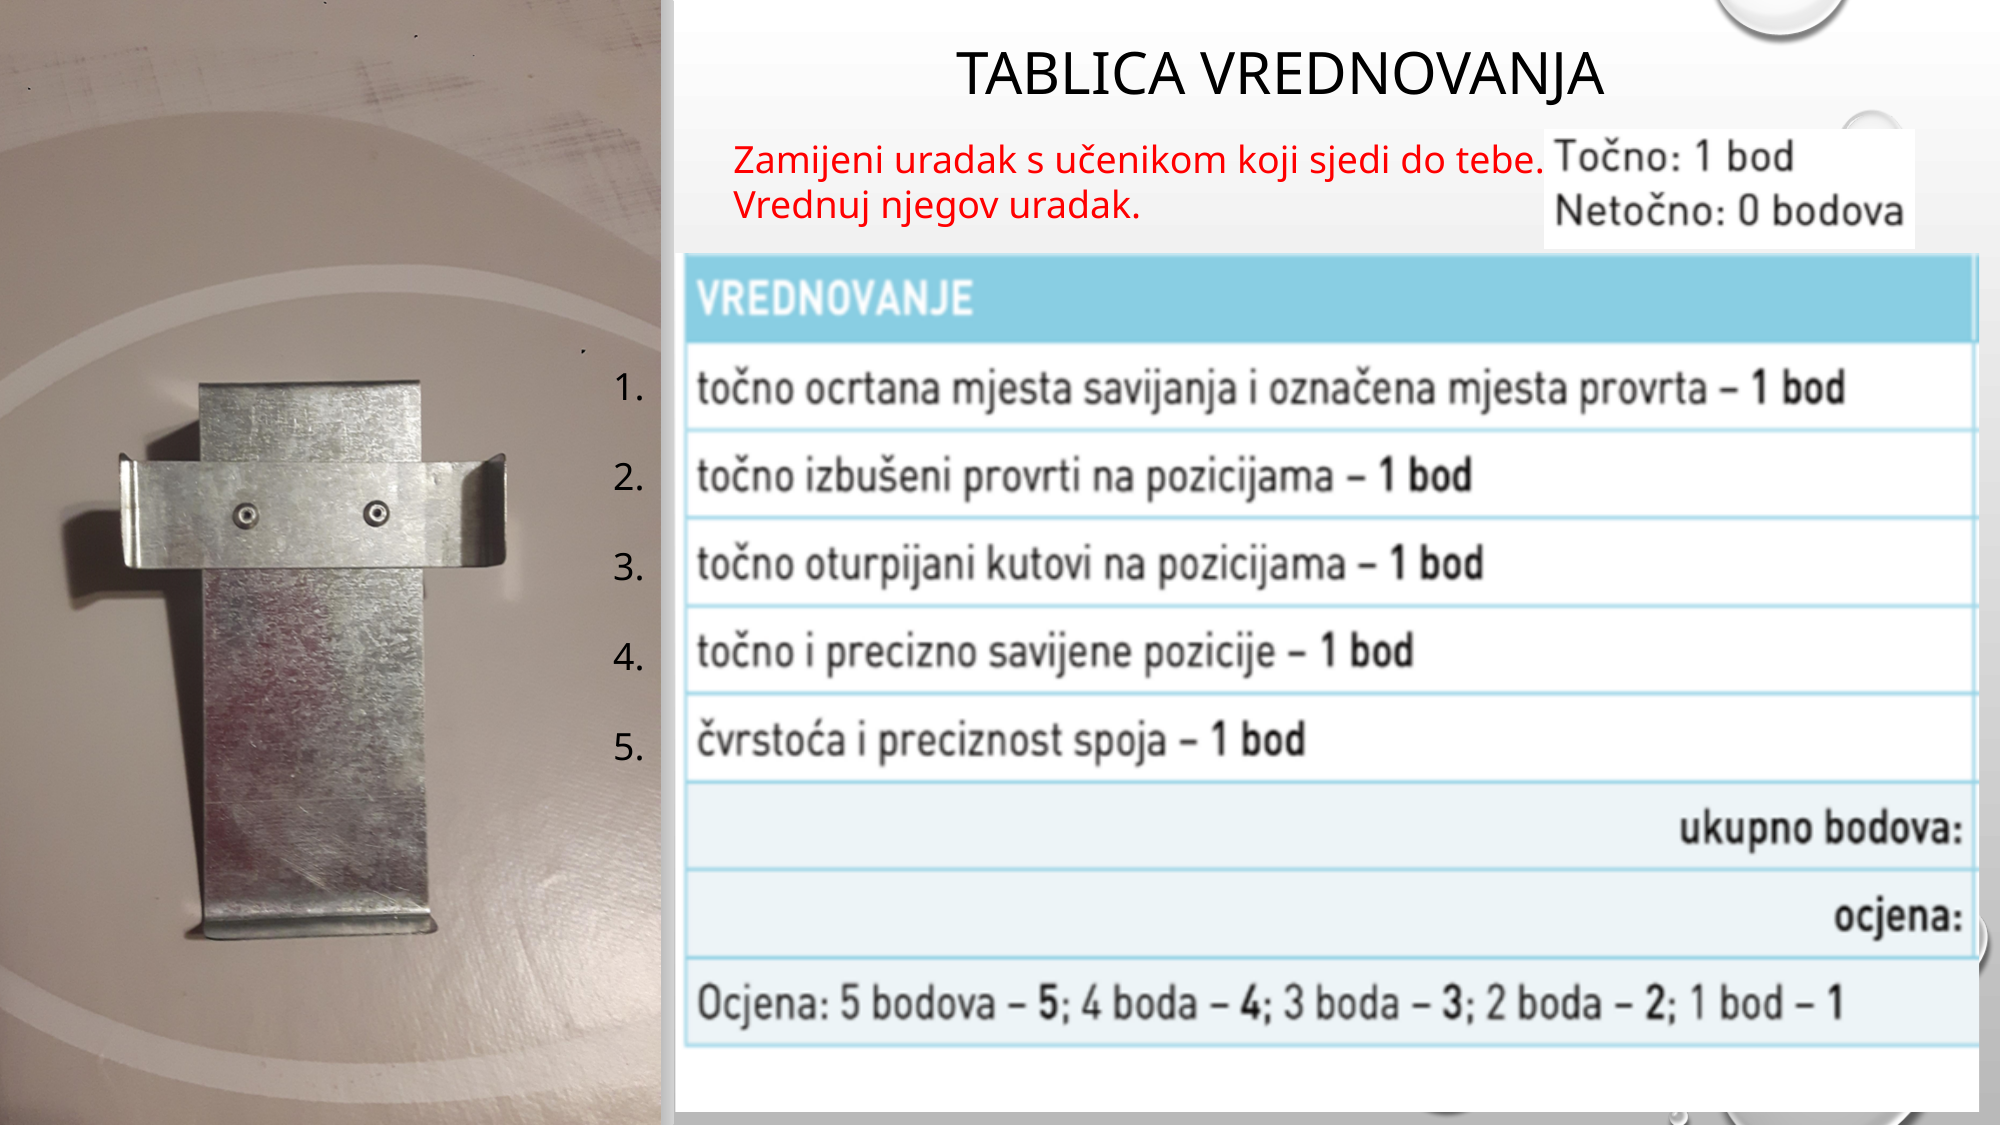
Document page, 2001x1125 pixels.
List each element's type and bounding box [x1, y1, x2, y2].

list [675, 253, 1980, 1112]
picture [0, 0, 2000, 1125]
